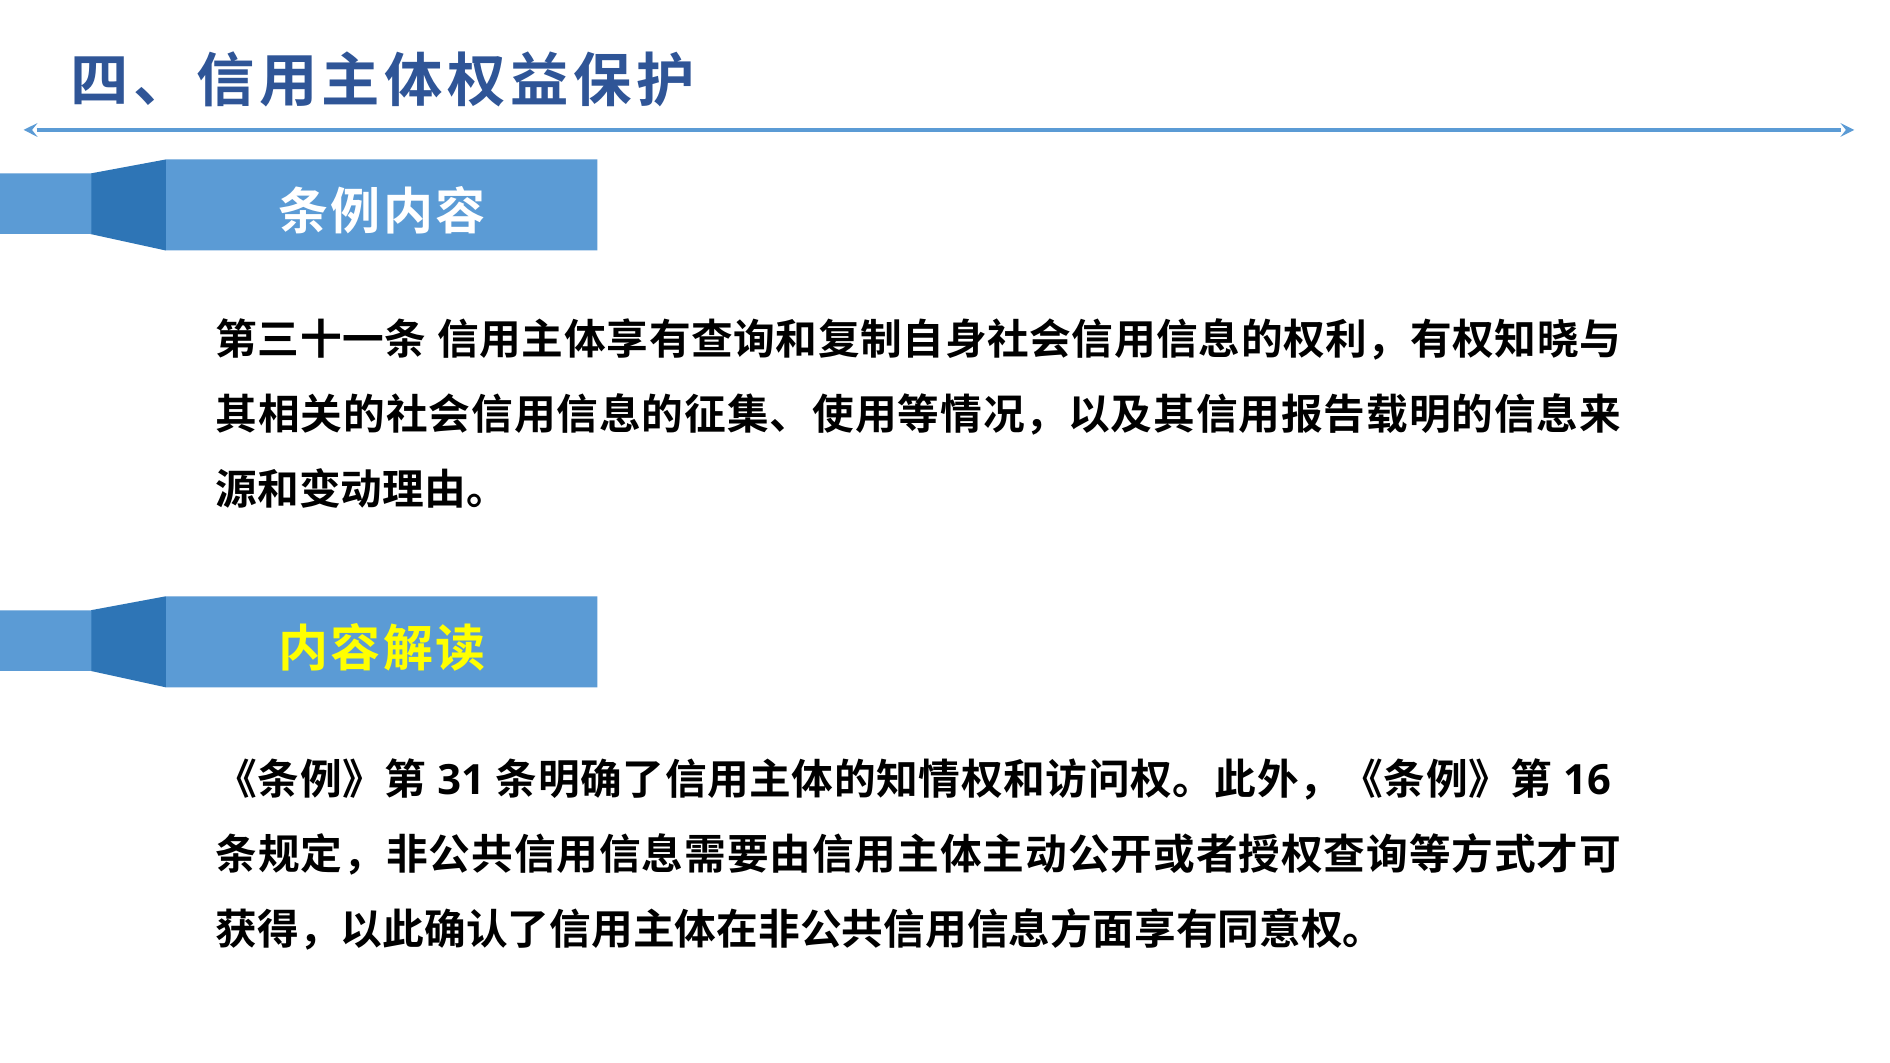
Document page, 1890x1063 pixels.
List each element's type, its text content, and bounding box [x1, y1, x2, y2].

text_box 第三十一条 信用主体享有查询和复制自身社会信用信息的权利，有权知晓与其相关的社会信用信息的征集、使用等情况，以及其信用报告载明的信息来源和变动理由。 [200, 280, 1636, 520]
text_box 四、信用主体权益保护 [62, 4, 1816, 117]
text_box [0, 141, 598, 251]
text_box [0, 578, 598, 688]
text_box 《条例》第31条明确了信用主体的知情权和访问权。此外，《条例》第16条规定，非公共信用信息需要由信用主体主动公开或者授权查询等方式才可获得，以此确认了信用主体在非公共信用信息方面享有同意权。 [200, 720, 1636, 961]
